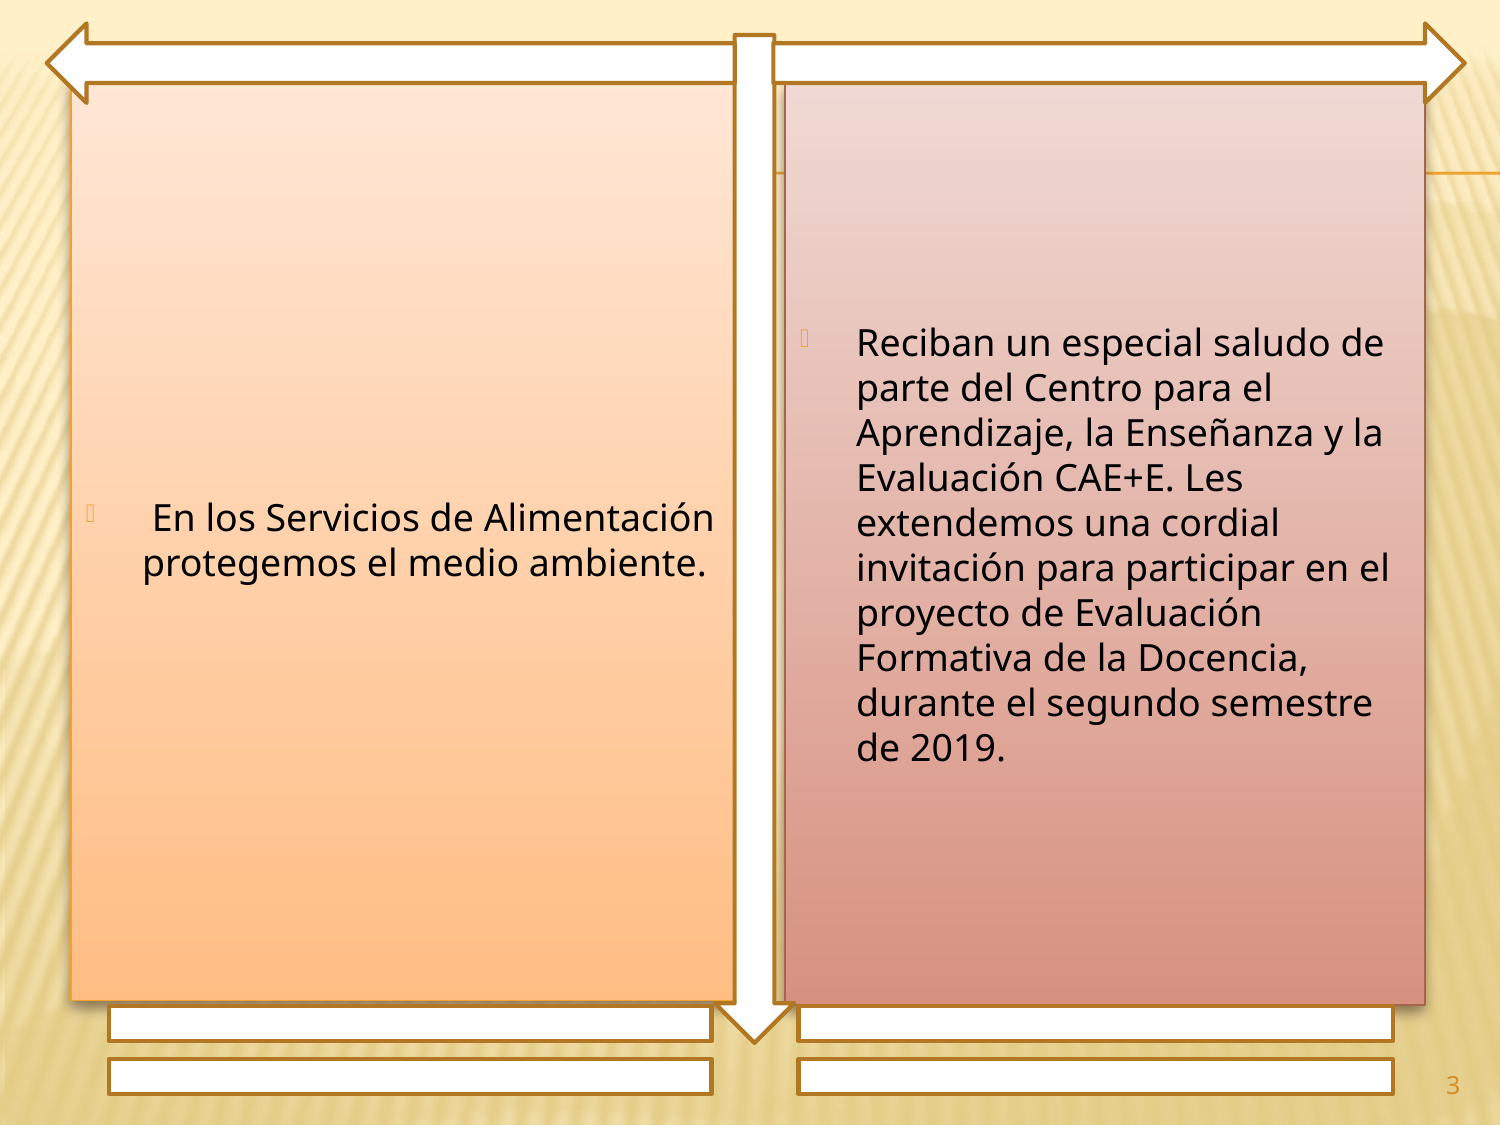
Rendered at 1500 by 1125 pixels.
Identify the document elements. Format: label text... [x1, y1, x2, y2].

text_box [796, 1057, 1395, 1096]
text_box [107, 1004, 714, 1043]
text_box [107, 1057, 714, 1096]
text_box [44, 21, 737, 105]
list En los Servicios de Alimentación protegemos el medio ambiente. [70, 86, 732, 1001]
text_box [712, 32, 797, 1046]
list Reciban un especial saludo de parte del Centro para el Aprendizaje, la Enseñanza y la Evaluación CAE+E. Les extendemos una cordial invitación para participar en el proyecto de Evaluación Formativa de la Docencia, durante el segundo semestre de 2019. [784, 86, 1426, 1006]
slide_number 3 [1350, 1062, 1475, 1103]
text_box [771, 21, 1467, 105]
text_box [796, 1004, 1395, 1043]
